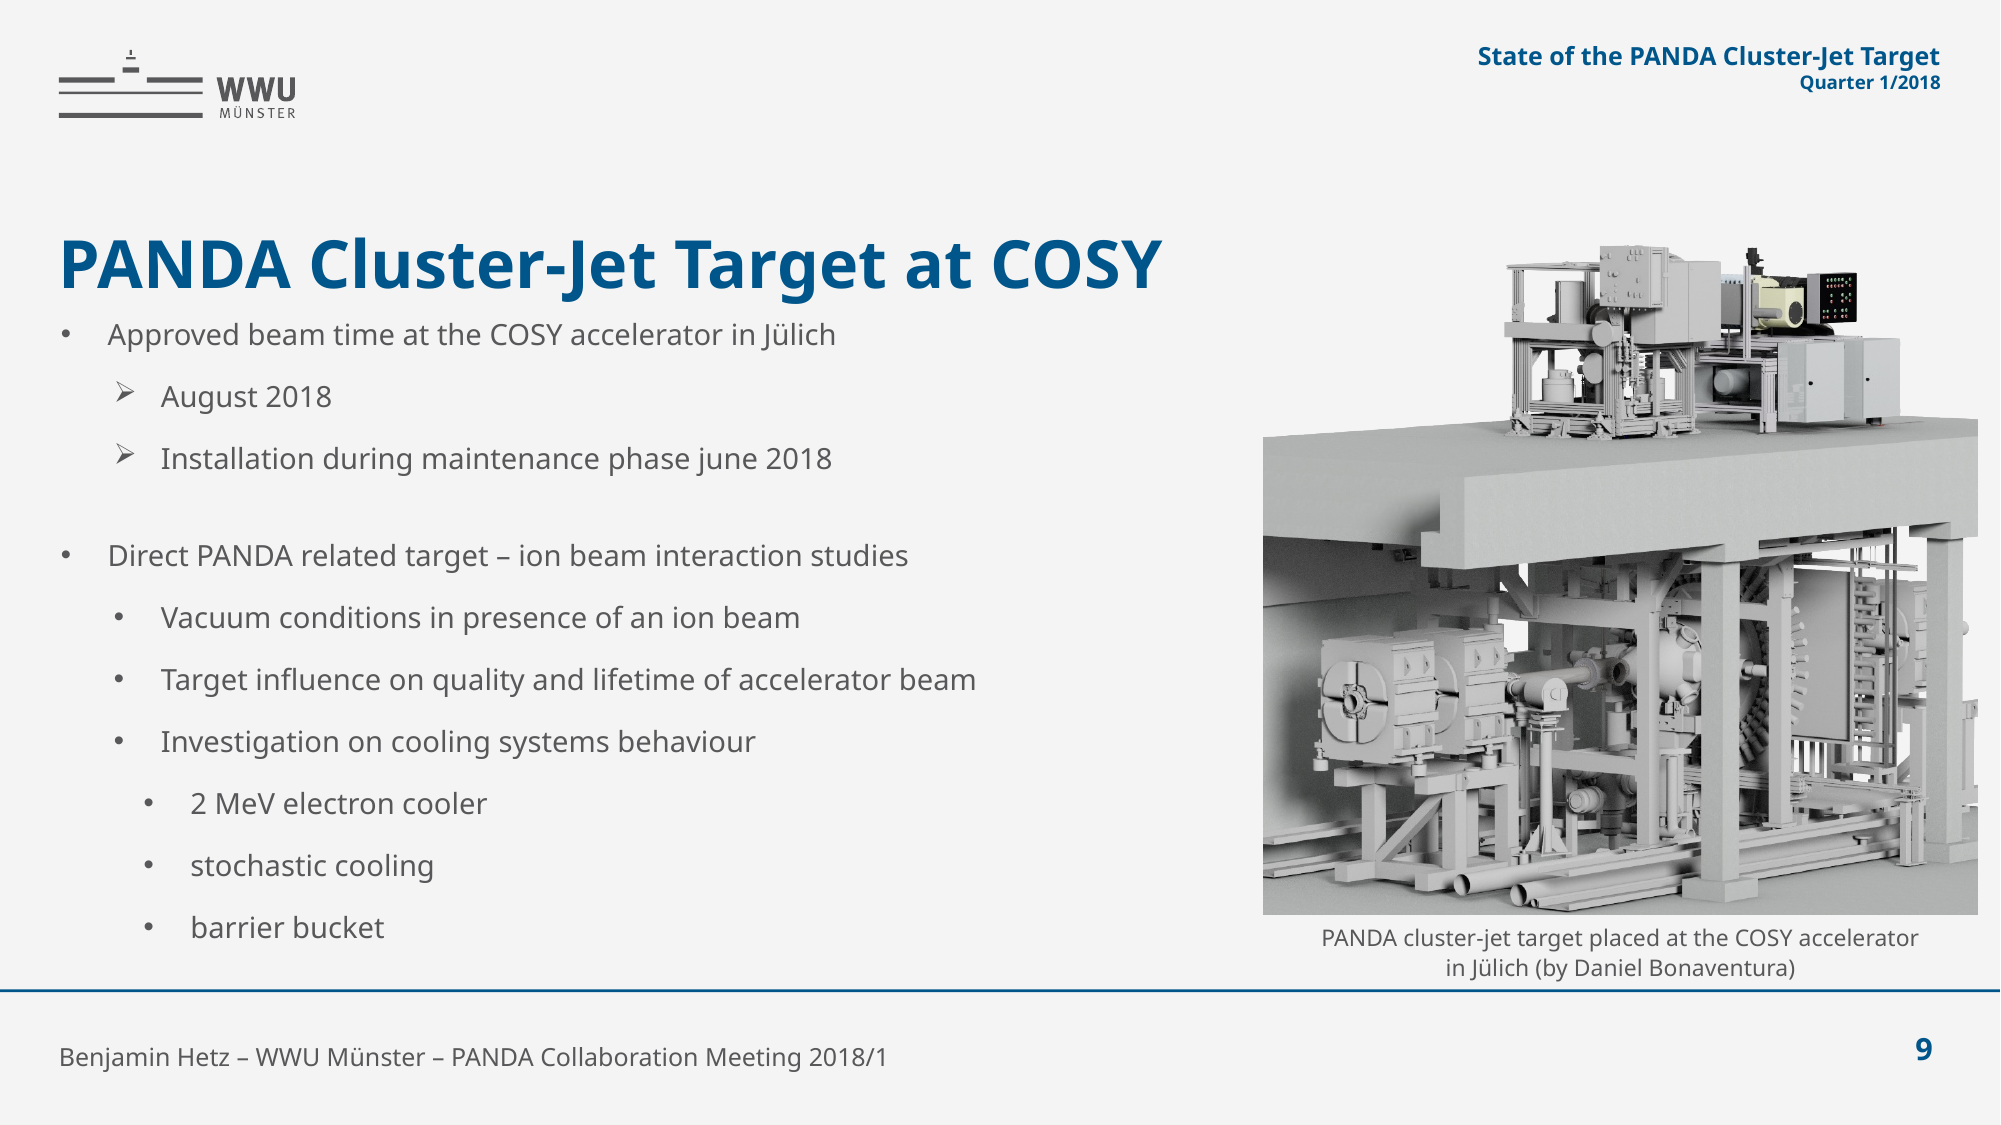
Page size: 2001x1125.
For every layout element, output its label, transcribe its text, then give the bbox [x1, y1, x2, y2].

text_box PANDA cluster-jet target placed at the COSY accelerator in Jülich (by Daniel Bonaventura) [1305, 915, 1936, 954]
picture [1263, 220, 1978, 915]
list Approved beam time at the COSY accelerator in Jülich August 2018 Installation during maintenance phase june 2018 Direct PANDA related target – ion beam interaction studies Vacuum conditions in presence of an ion beam Target influence on quality and lifetime of accelerator beam Investigation on cooling systems behaviour 2 MeV electron cooler stochastic cooling barrier bucket [60, 316, 1263, 883]
footer Benjamin Hetz – WWU Münster – PANDA Collaboration Meeting 2018/1 [58, 1012, 1440, 1072]
title PANDA Cluster-Jet Target at COSY [58, 221, 1263, 316]
slide_number State of the PANDA Cluster-Jet Target Quarter 1/2018 [589, 63, 1941, 123]
slide_number 9 [1822, 1012, 1941, 1072]
